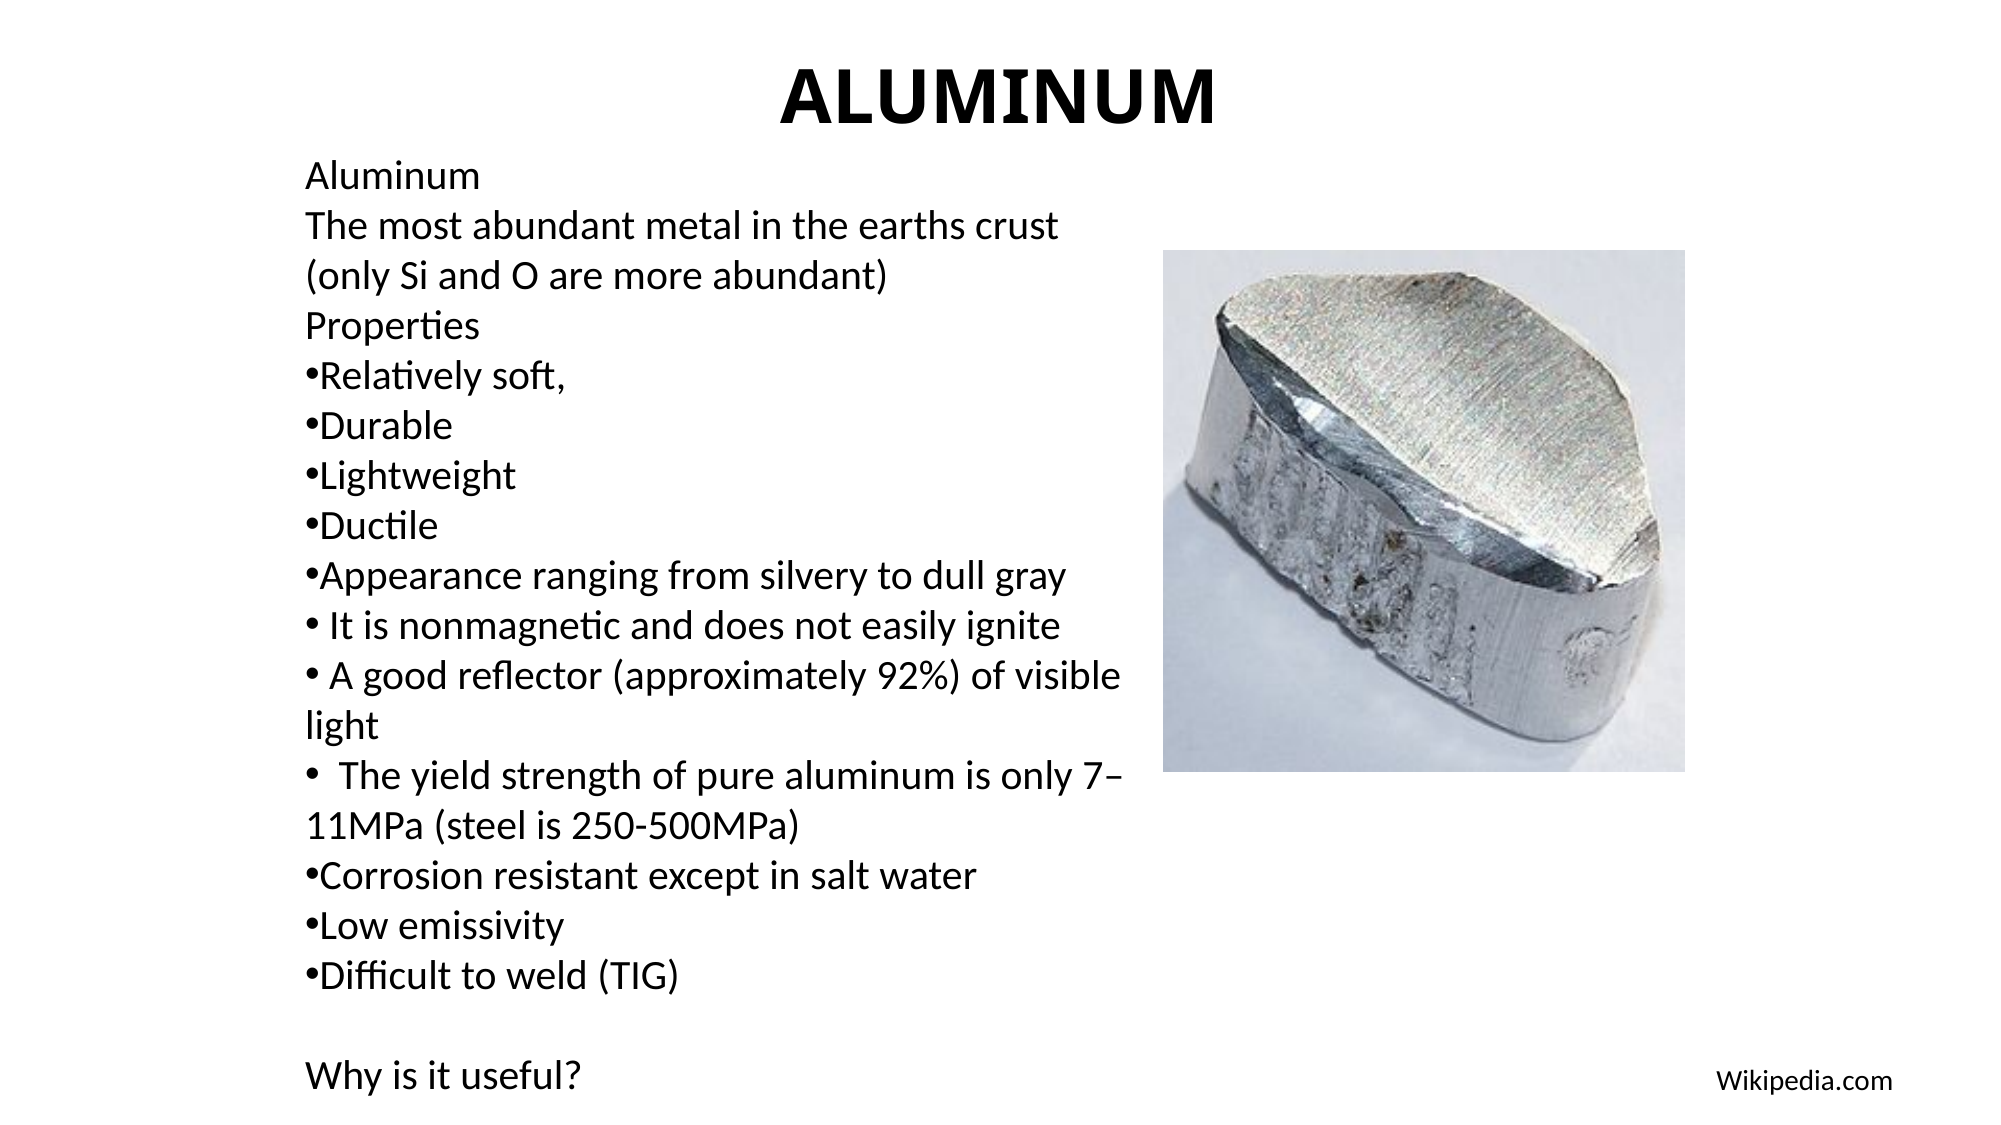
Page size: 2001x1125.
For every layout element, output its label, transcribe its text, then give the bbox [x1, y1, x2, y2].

title Aluminum [99, 0, 1900, 188]
picture [1163, 250, 1685, 772]
text_box Wikipedia.com [1701, 1054, 1909, 1104]
text_box Aluminum The most abundant metal in the earths crust (only Si and O are more abundant) Properties Relatively soft, Durable Lightweight Ductile Appearance ranging from silvery to dull gray It is nonmagnetic and does not easily ignite A good reflector (approximately 92%) of visible light The yield strength of pure aluminum is only 7–11MPa (steel is 250-500MPa) Corrosion resistant except in salt water Low emissivity Difficult to weld (TIG) Why is it useful? [290, 140, 1155, 1106]
